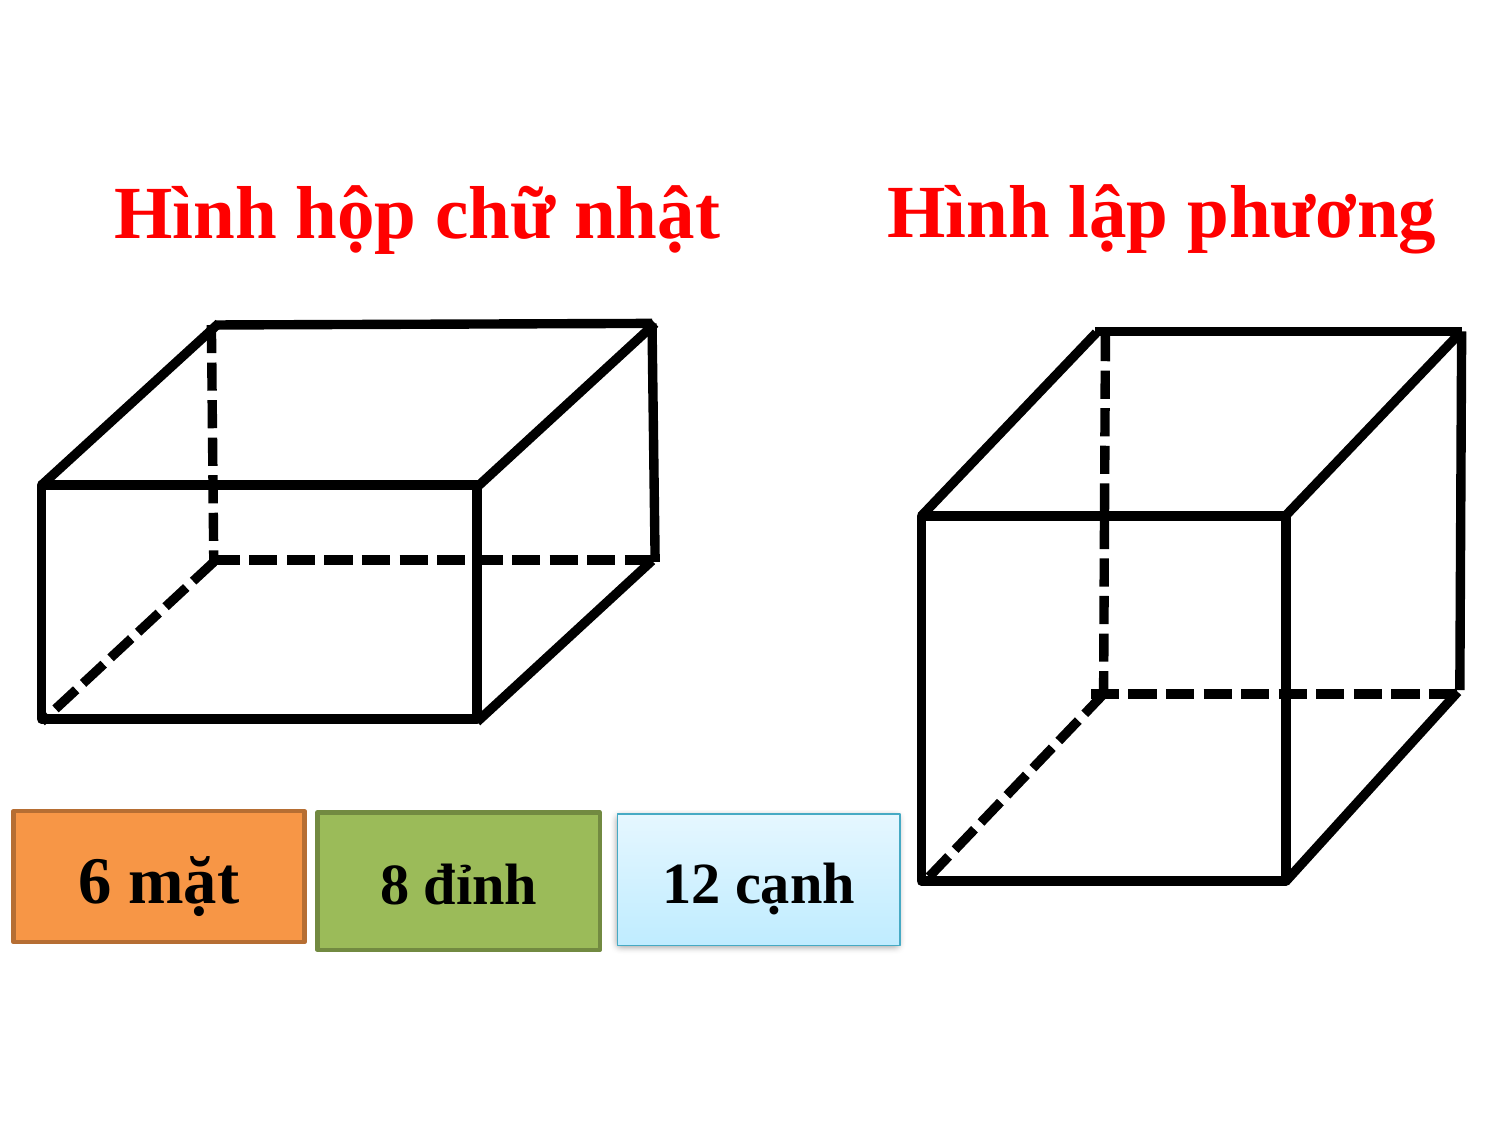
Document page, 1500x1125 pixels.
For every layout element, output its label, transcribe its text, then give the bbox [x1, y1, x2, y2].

text_box 6 mặt [11, 809, 307, 944]
text_box Hình hộp chữ nhật [99, 156, 738, 249]
text_box 8 đỉnh [315, 810, 602, 952]
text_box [921, 331, 1462, 882]
text_box 12 cạnh [617, 813, 901, 946]
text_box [0, 250, 750, 776]
text_box Hình lập phương [872, 154, 1500, 260]
